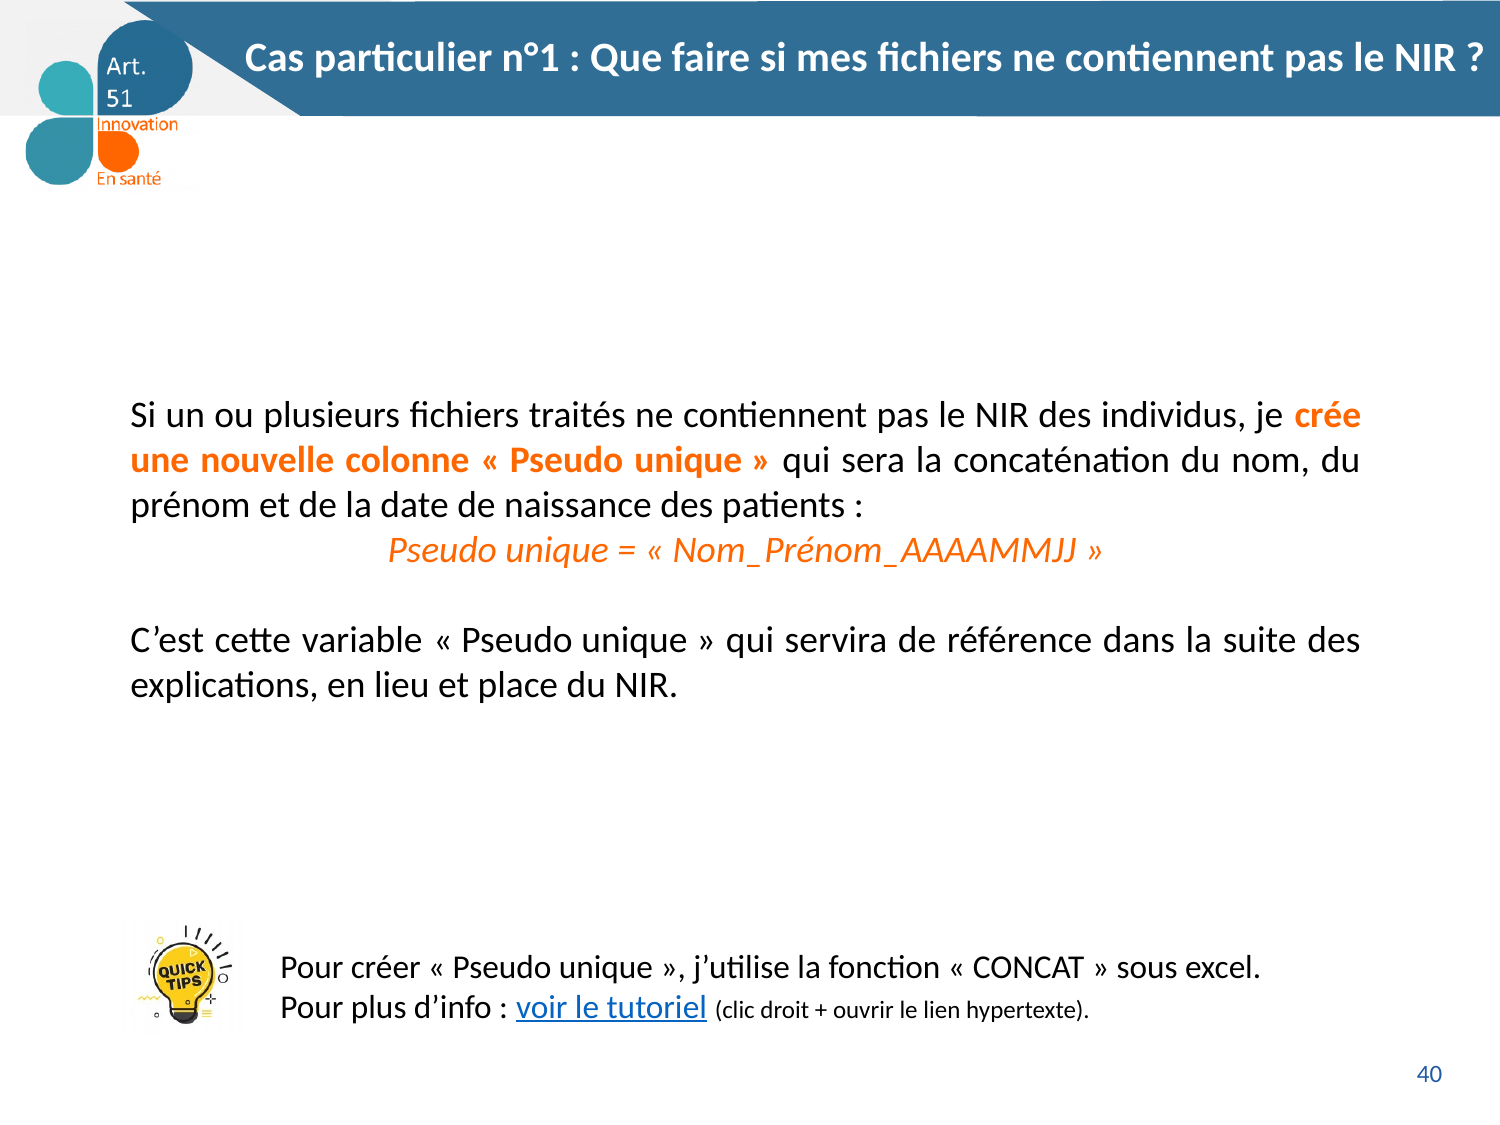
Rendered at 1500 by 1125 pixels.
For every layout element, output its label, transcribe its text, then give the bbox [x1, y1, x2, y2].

text_box Si un ou plusieurs fichiers traités ne contiennent pas le NIR des individus, je crée une nouvelle colonne « Pseudo unique » qui sera la concaténation du nom, du prénom et de la date de naissance des patients : Pseudo unique = « Nom_Prénom_AAAAMMJJ » C’est cette variable « Pseudo unique » qui servira de référence dans la suite des explications, en lieu et place du NIR. Pour créer « Pseudo unique », j’utilise la fonction « CONCAT » sous excel. Pour plus d’info : voir le tutoriel (clic droit + ouvrir le lien hypertexte). [88, 338, 1376, 1033]
text_box Cas particulier n°1 : Que faire si mes fichiers ne contiennent pas le NIR ? [230, 21, 1500, 126]
picture [123, 917, 244, 1036]
text_box [123, 0, 1500, 71]
slide_number 40 [1119, 1042, 1458, 1103]
text_box [0, 0, 392, 116]
picture [16, 8, 200, 195]
